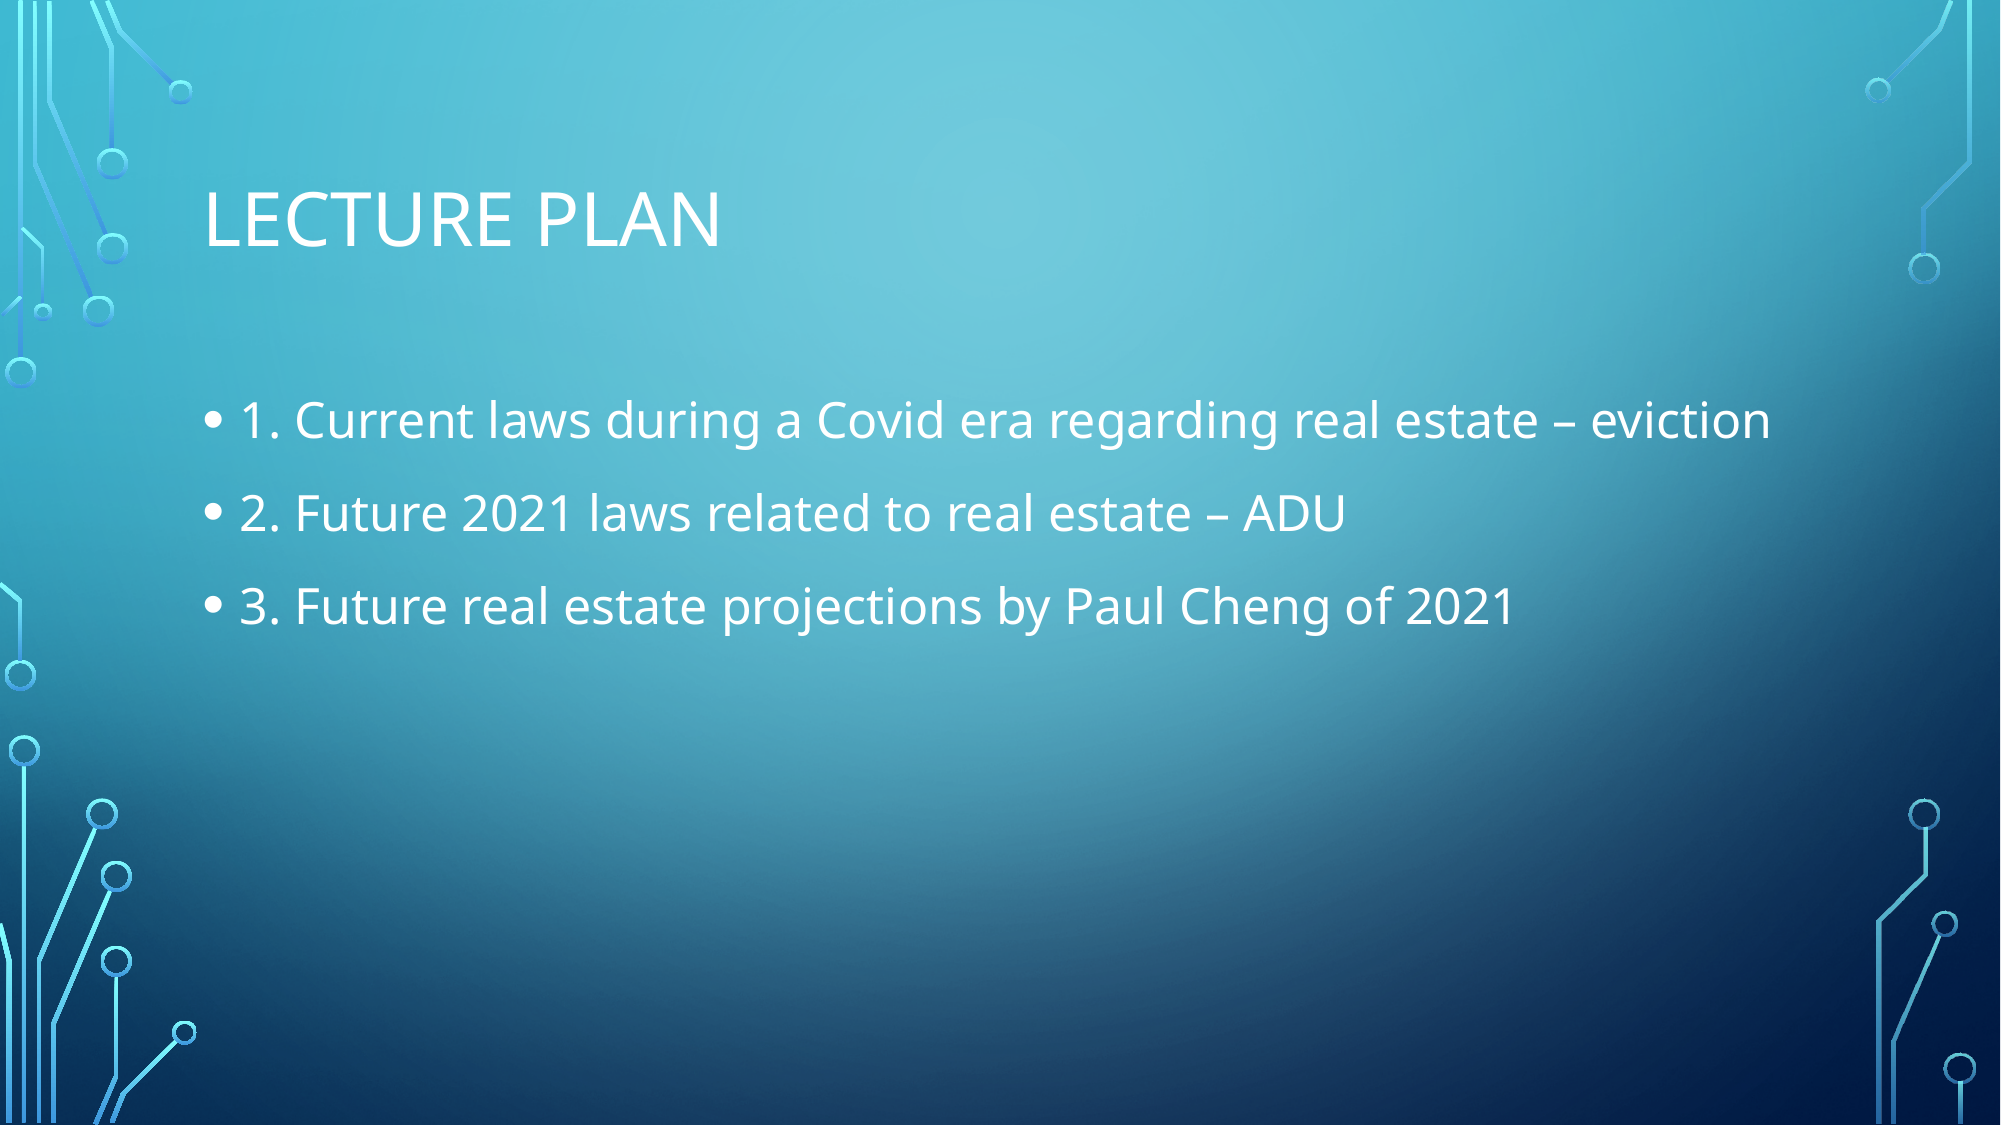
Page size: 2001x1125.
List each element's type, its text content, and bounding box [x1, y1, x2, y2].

title Lecture plan [187, 101, 1813, 344]
list 1. Current laws during a Covid era regarding real estate – eviction 2. Future 2021 laws related to real estate – ADU 3. Future real estate projections by Paul Cheng of 2021 [187, 369, 1813, 950]
